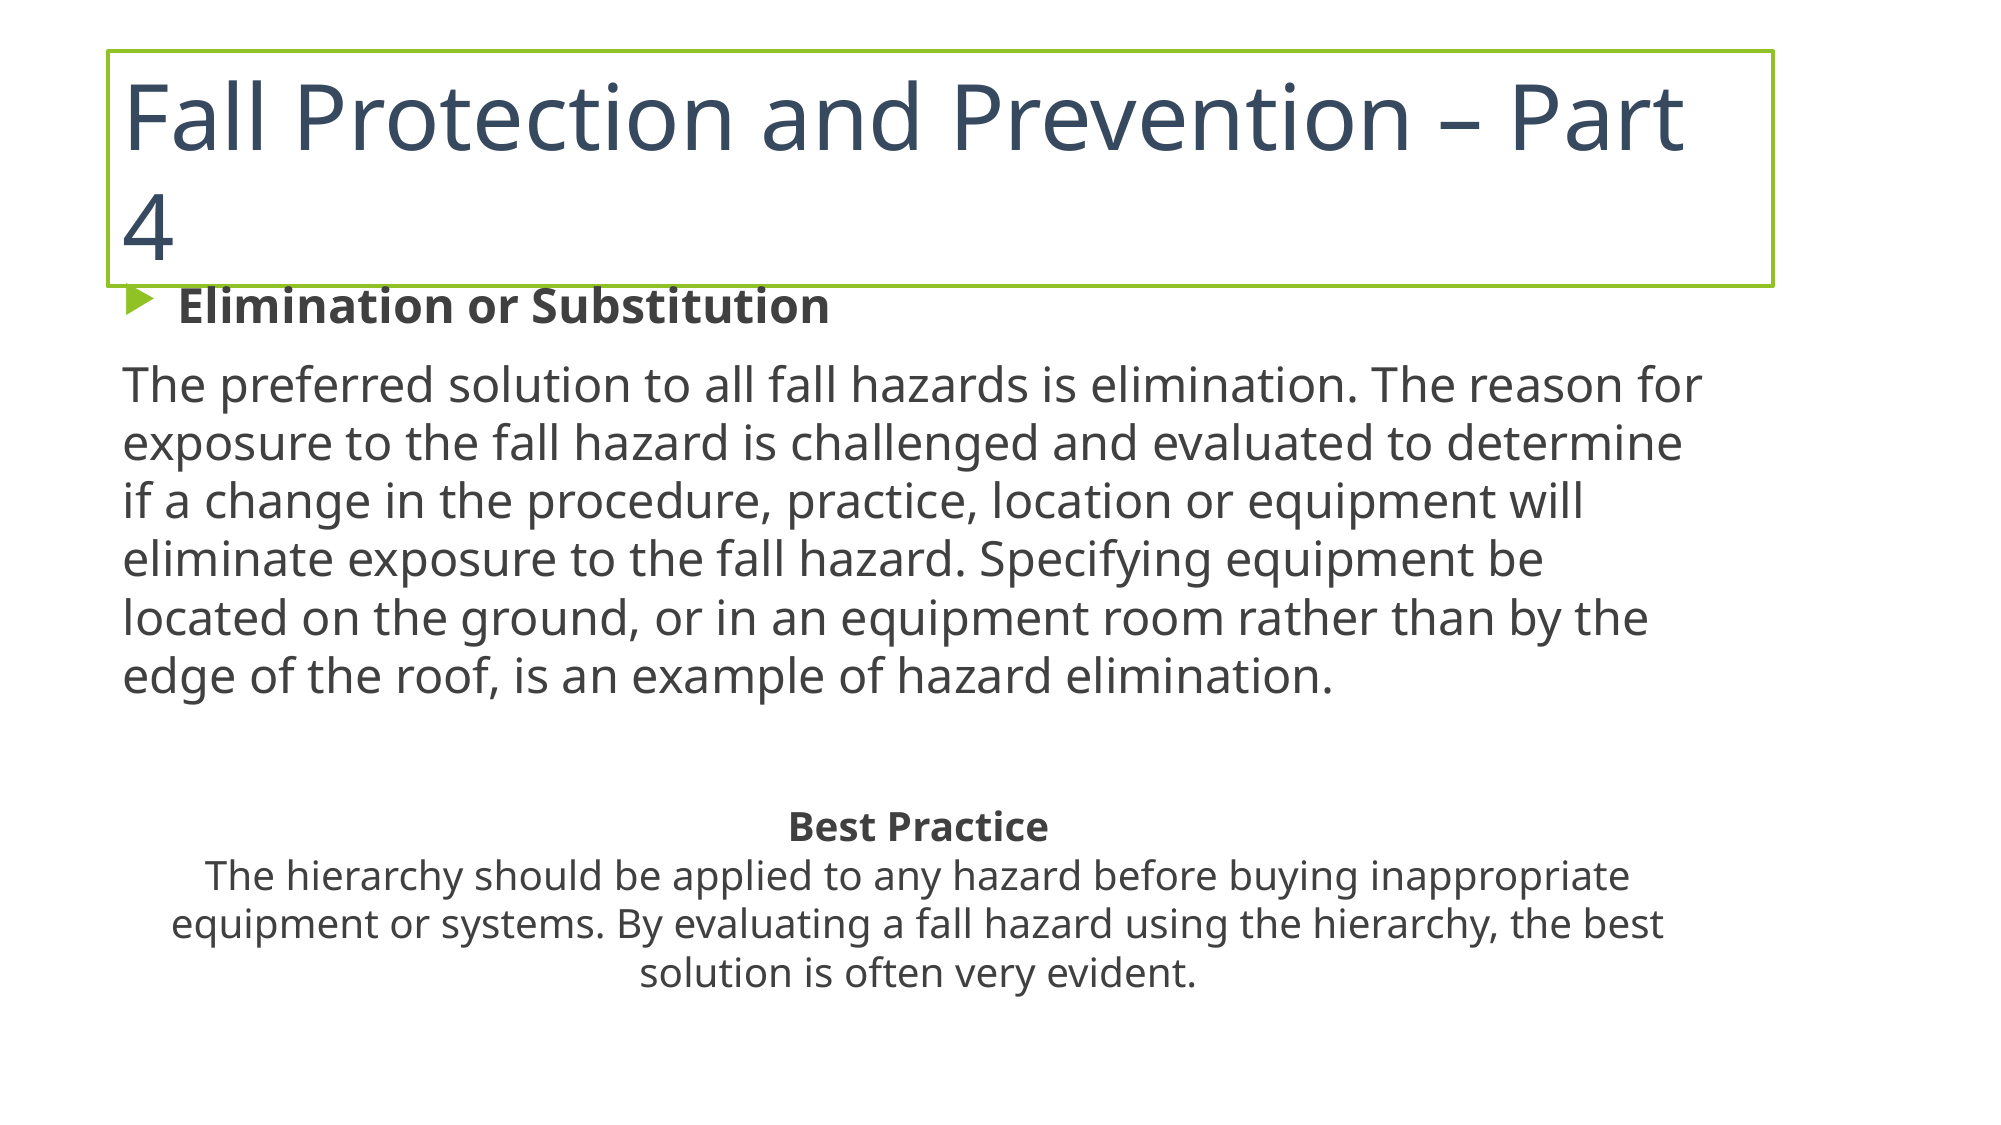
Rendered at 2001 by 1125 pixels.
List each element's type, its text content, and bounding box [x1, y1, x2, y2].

title Fall Protection and Prevention – Part 4 [107, 51, 1773, 287]
list Elimination or Substitution The preferred solution to all fall hazards is elimination. The reason for exposure to the fall hazard is challenged and evaluated to determine if a change in the procedure, practice, location or equipment will eliminate exposure to the fall hazard. Specifying equipment be located on the ground, or in an equipment room rather than by the edge of the roof, is an example of hazard elimination. Best Practice The hierarchy should be applied to any hazard before buying inappropriate equipment or systems. By evaluating a fall hazard using the hierarchy, the best solution is often very evident. [107, 268, 1730, 1059]
